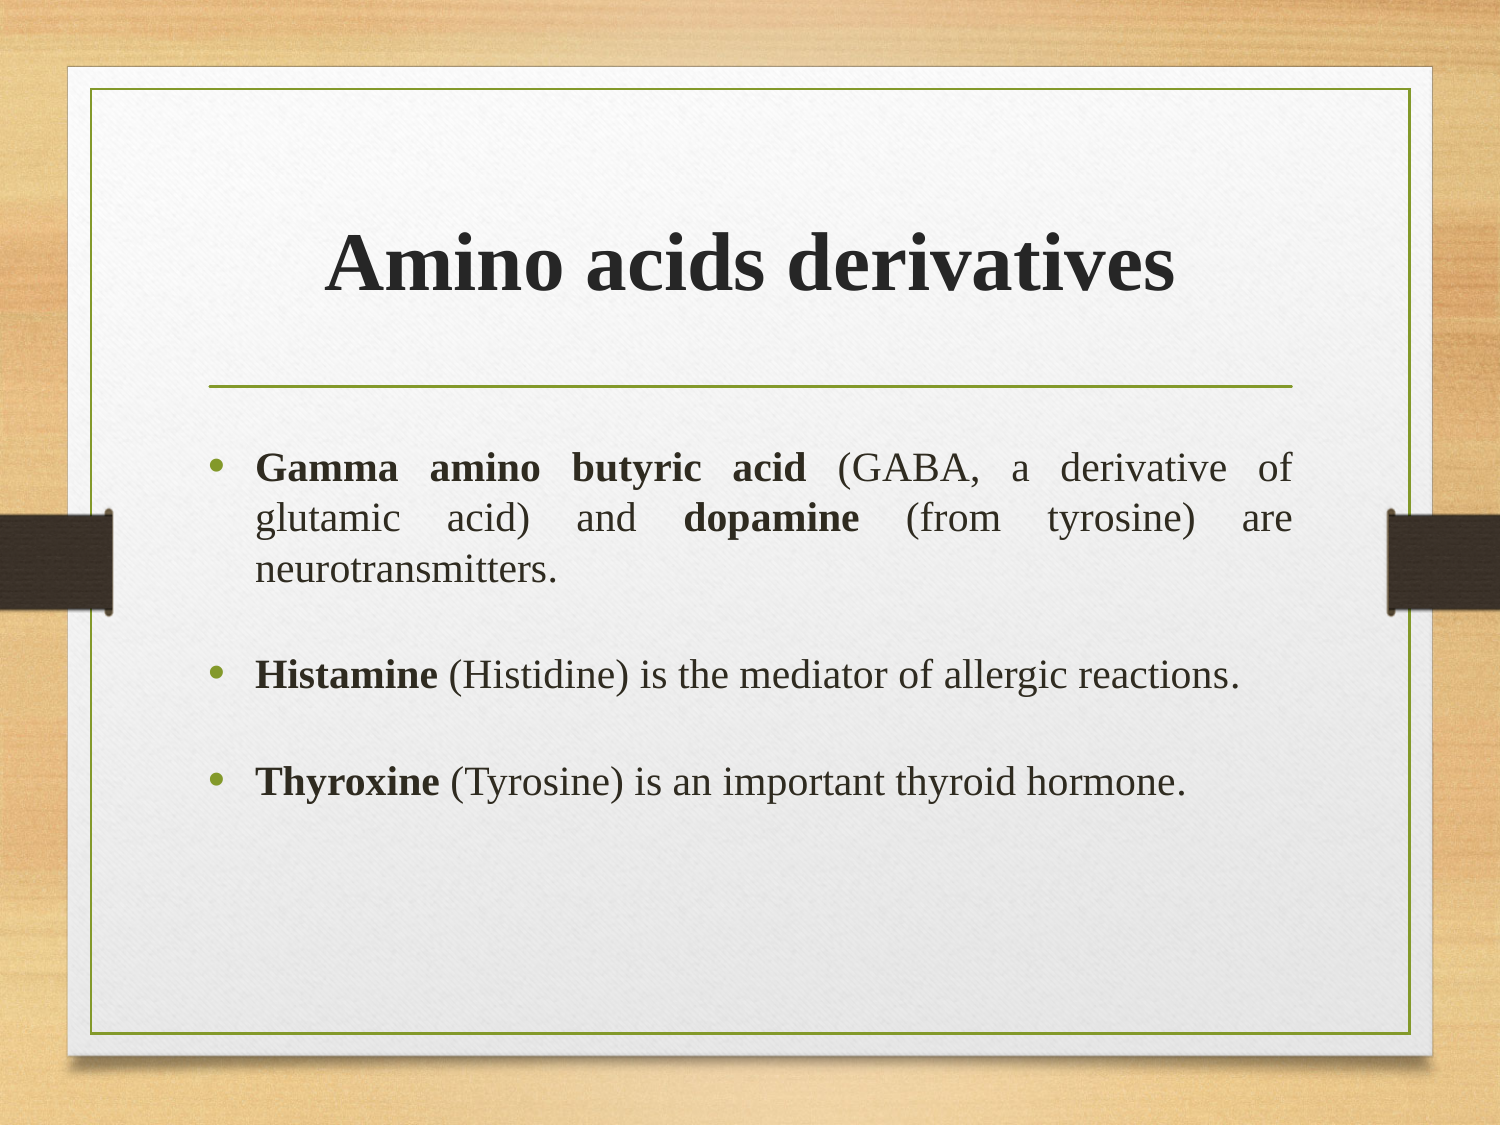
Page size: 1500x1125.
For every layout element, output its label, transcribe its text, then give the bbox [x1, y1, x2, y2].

picture [0, 0, 1500, 1125]
list Gamma amino butyric acid (GABA, a derivative of glutamic acid) and dopamine (from tyrosine) are neurotransmitters. Histamine (Histidine) is the mediator of allergic reactions. Thyroxine (Tyrosine) is an important thyroid hormone. [193, 432, 1309, 878]
title Amino acids derivatives [193, 150, 1309, 365]
